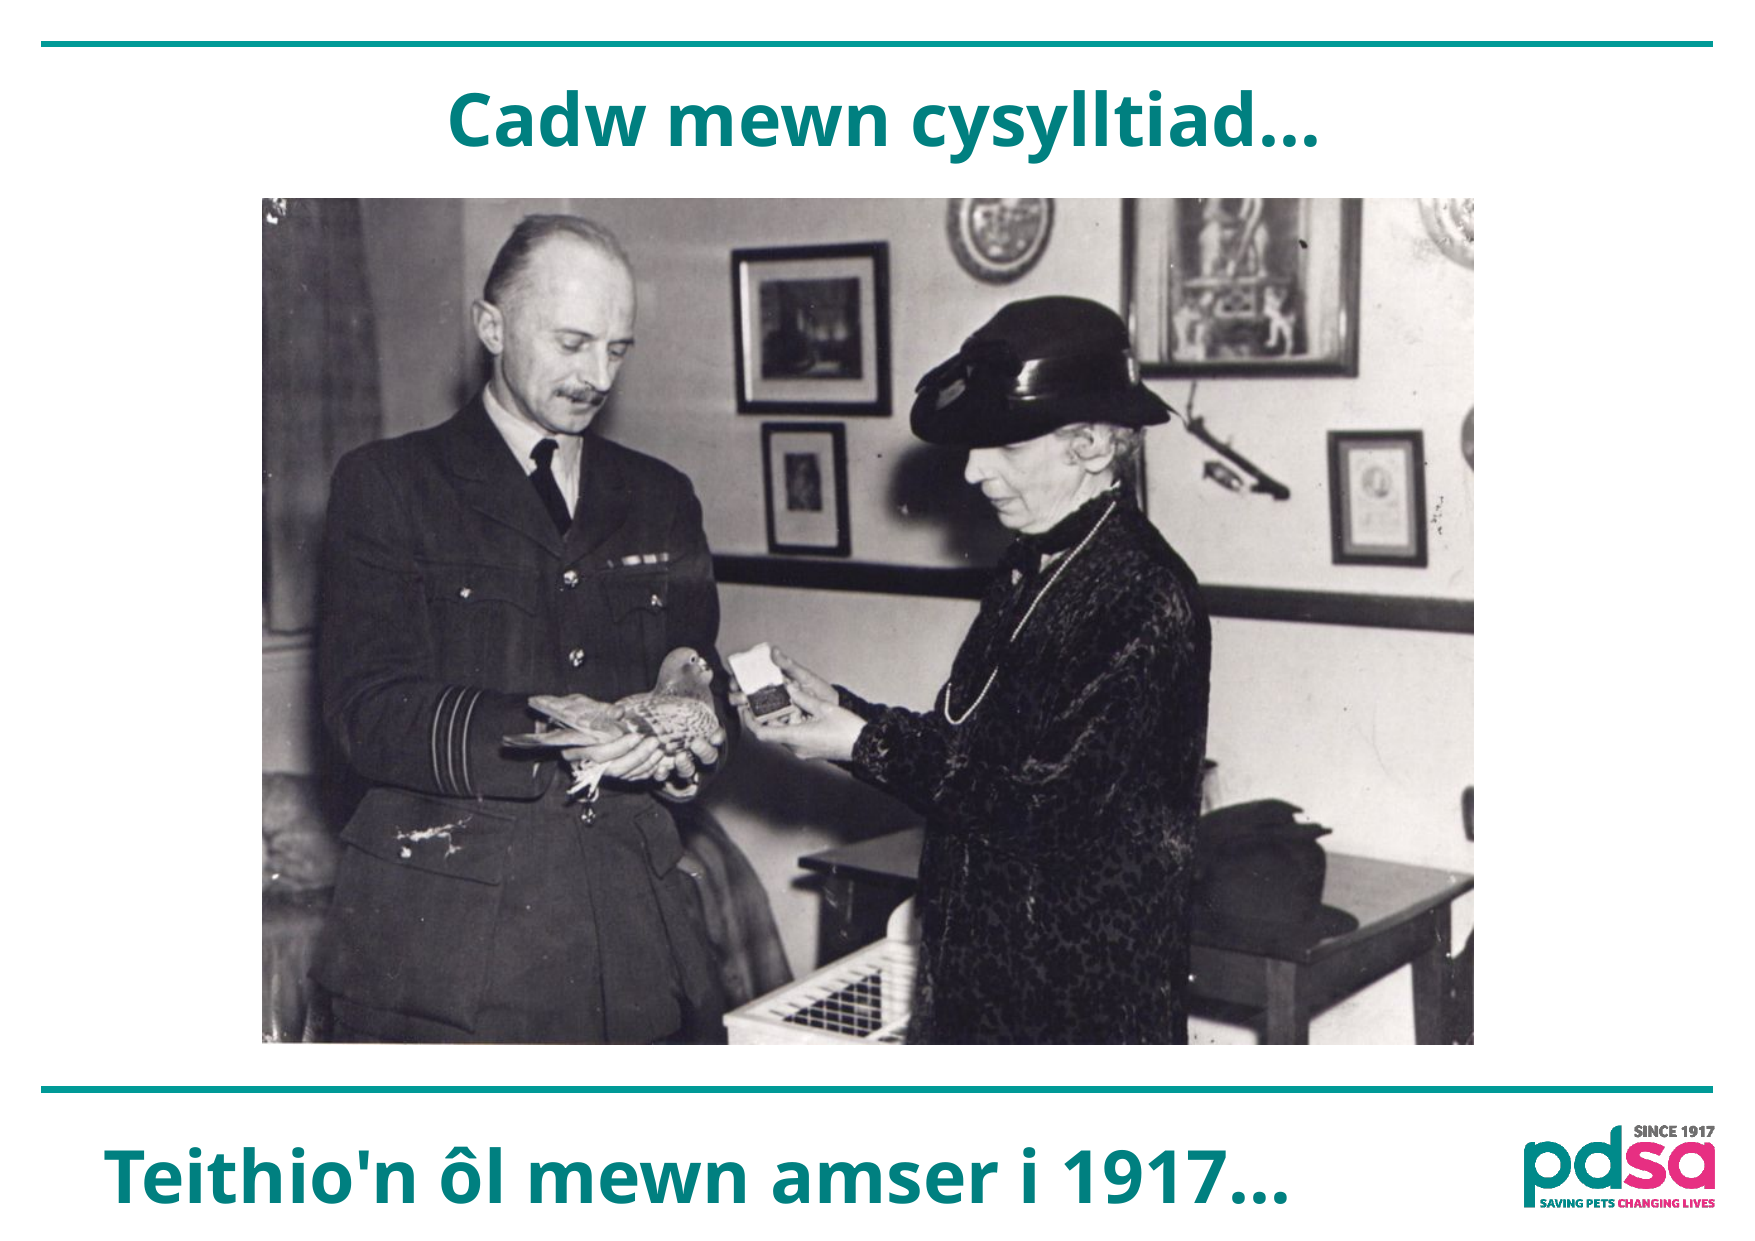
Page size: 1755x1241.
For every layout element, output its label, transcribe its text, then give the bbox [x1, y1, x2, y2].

picture [1523, 1125, 1715, 1208]
text_box Cadw mewn cysylltiad… [306, 65, 1481, 169]
picture [262, 195, 1474, 1050]
text_box Teithio'n ôl mewn amser i 1917… [0, 1122, 1397, 1226]
